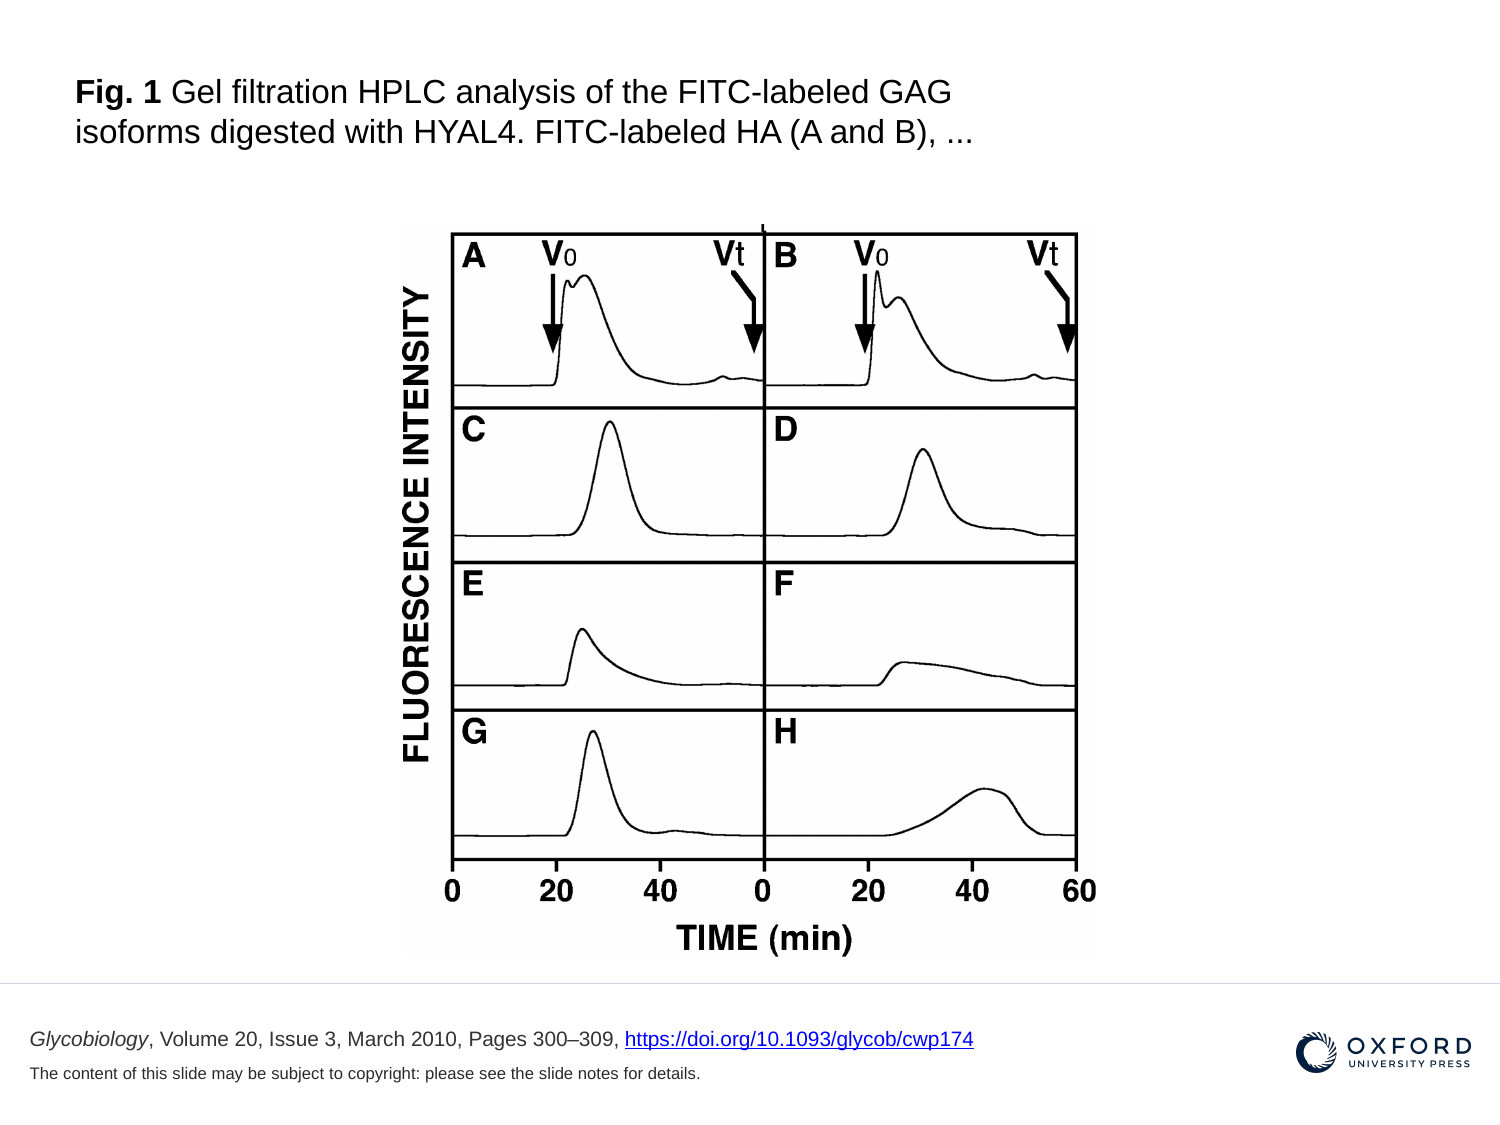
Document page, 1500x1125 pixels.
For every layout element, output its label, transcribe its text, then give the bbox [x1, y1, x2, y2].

footer Glycobiology, Volume 20, Issue 3, March 2010, Pages 300–309, https://doi.org/10.1093/glycob/cwp174 The content of this slide may be subject to copyright: please see the slide notes for details. [0, 983, 1260, 1125]
title Fig. 1 Gel filtration HPLC analysis of the FITC-labeled GAG isoforms digested with HYAL4. FITC-labeled HA (A and B), ... [75, 69, 1078, 171]
picture [402, 224, 1096, 957]
picture [1296, 1032, 1471, 1073]
